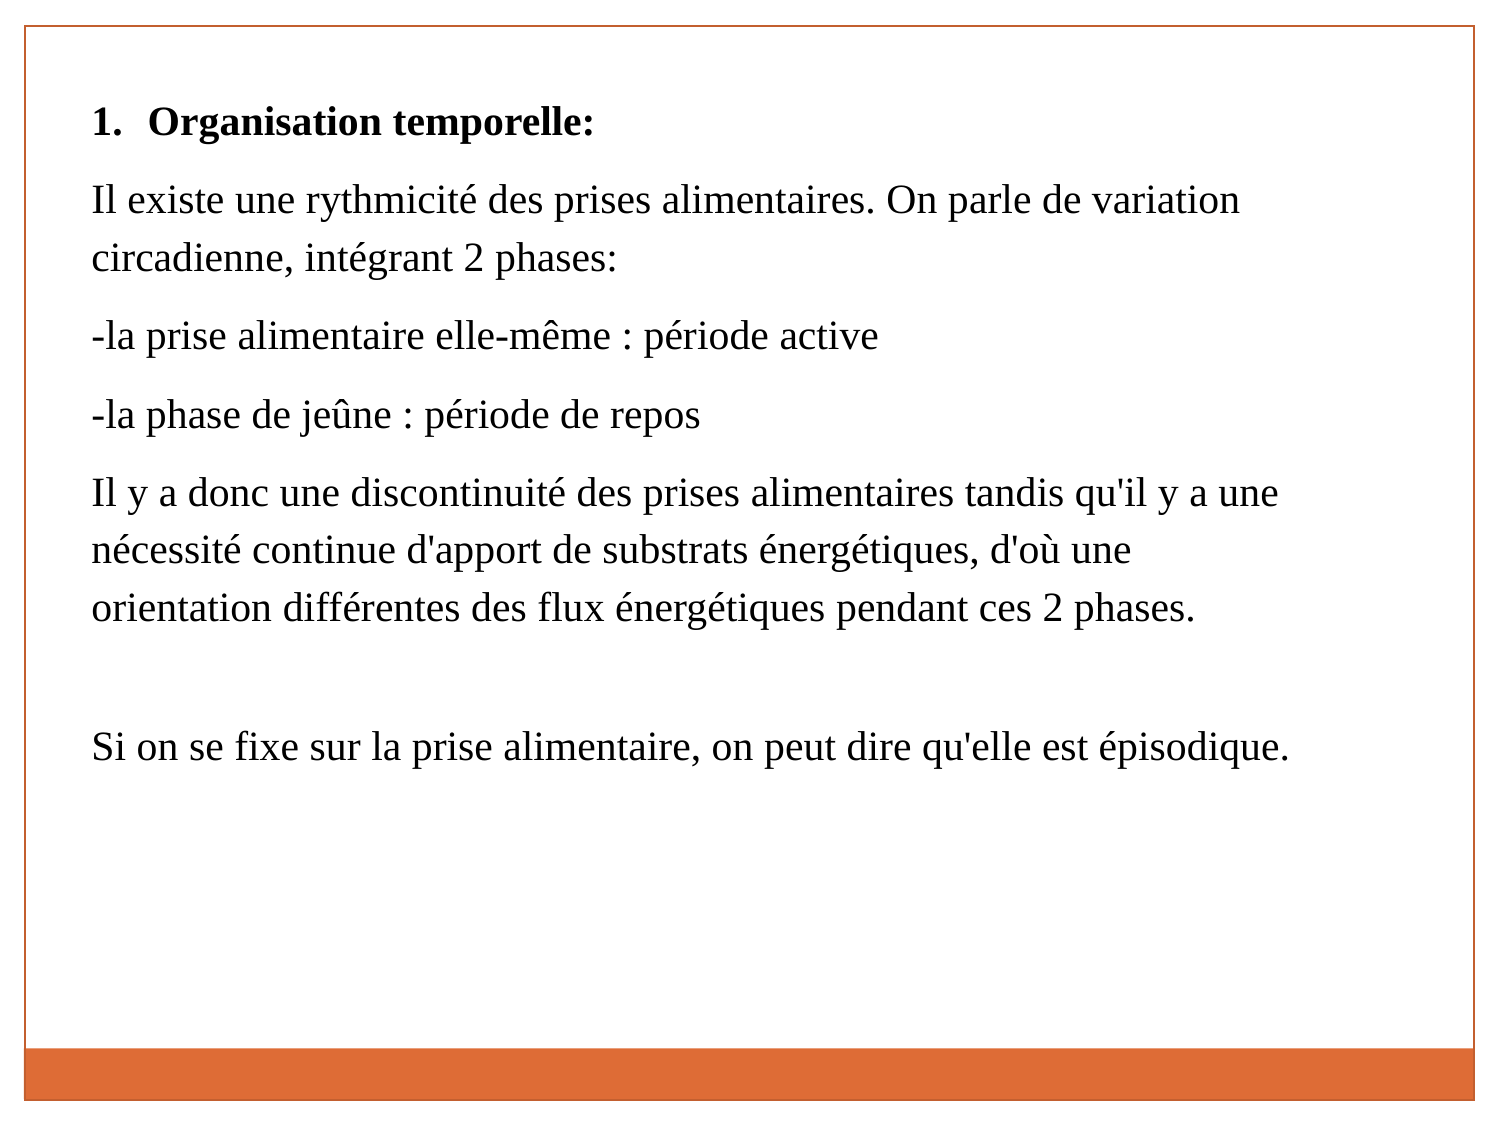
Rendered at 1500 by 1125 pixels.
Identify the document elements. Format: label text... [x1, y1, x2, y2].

text_box Organisation temporelle: Il existe une rythmicité des prises alimentaires. On parle de variation circadienne, intégrant 2 phases: -la prise alimentaire elle-même : période active -la phase de jeûne : période de repos Il y a donc une discontinuité des prises alimentaires tandis qu'il y a une nécessité continue d'apport de substrats énergétiques, d'où une orientation différentes des flux énergétiques pendant ces 2 phases. [76, 78, 1306, 638]
text_box Si on se fixe sur la prise alimentaire, on peut dire qu'elle est épisodique. [76, 704, 1353, 777]
